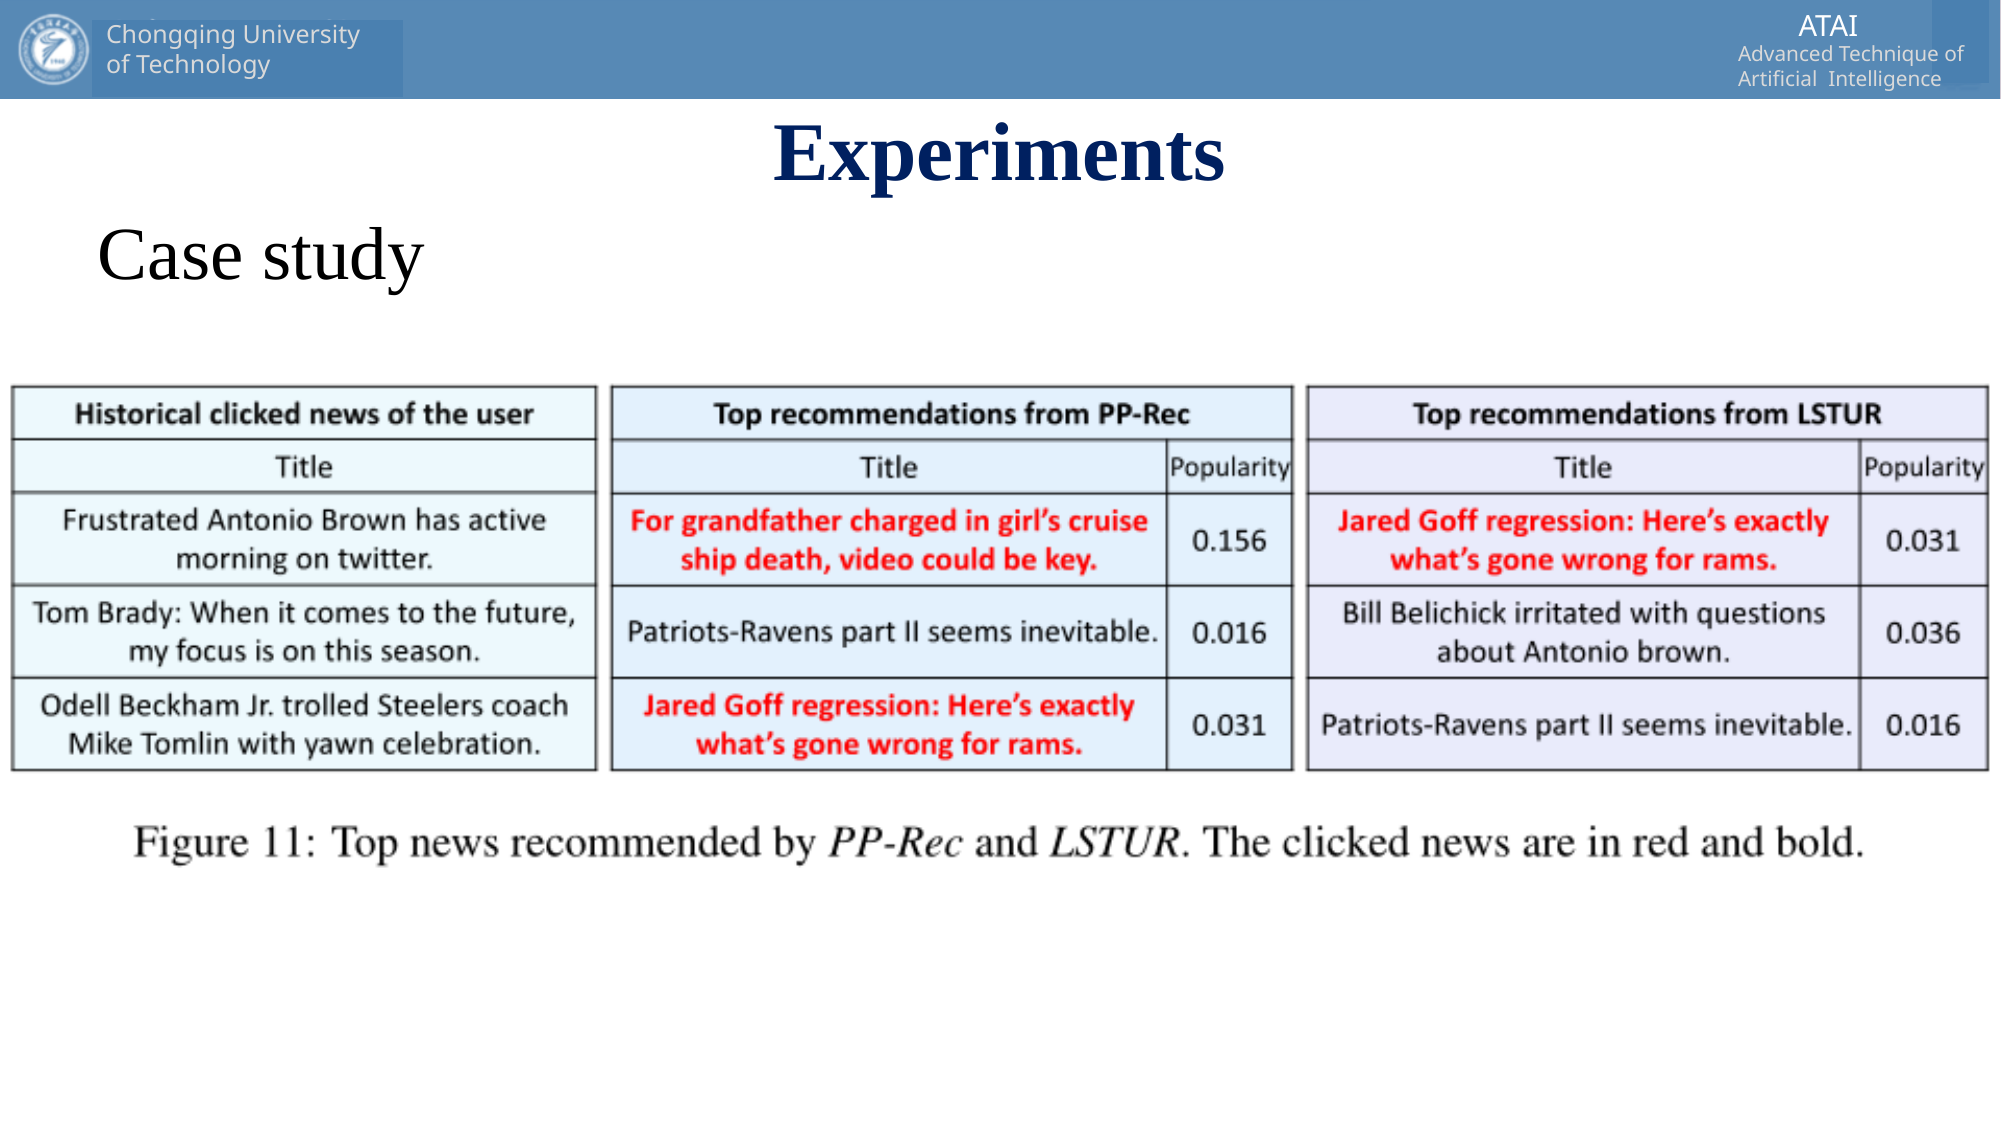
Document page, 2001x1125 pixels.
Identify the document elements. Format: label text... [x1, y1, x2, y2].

picture [92, 20, 403, 97]
title Experiments [137, 113, 1863, 194]
picture [1932, 0, 1989, 83]
picture [3, 378, 2000, 870]
text_box Case study [83, 197, 748, 303]
